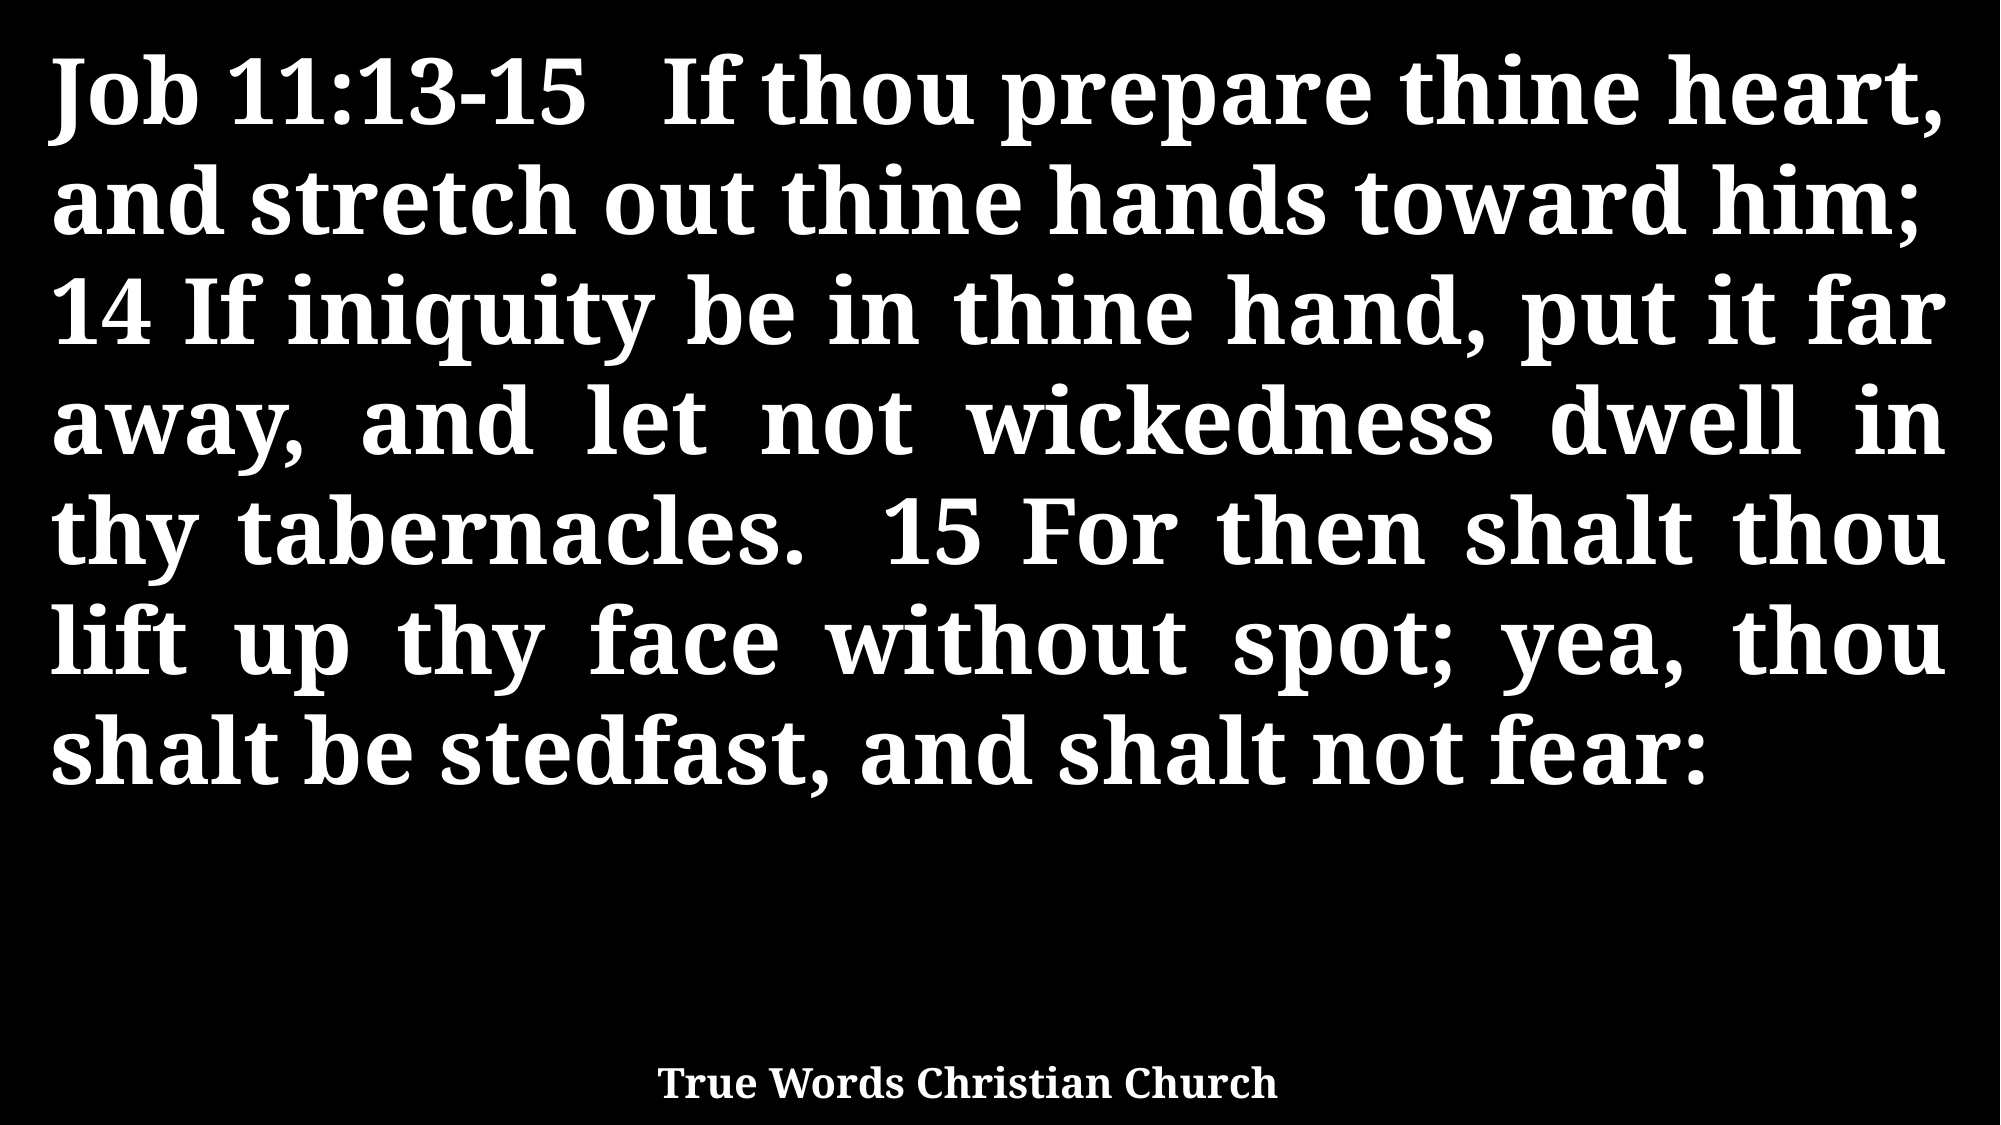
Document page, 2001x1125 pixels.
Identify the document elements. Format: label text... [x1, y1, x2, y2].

text_box True Words Christian Church [642, 1049, 1294, 1114]
text_box Job 11:13-15 If thou prepare thine heart, and stretch out thine hands toward him; 14 If iniquity be in thine hand, put it far away, and let not wickedness dwell in thy tabernacles. 15 For then shalt thou lift up thy face without spot; yea, thou shalt be stedfast, and shalt not fear: [35, 25, 1965, 810]
